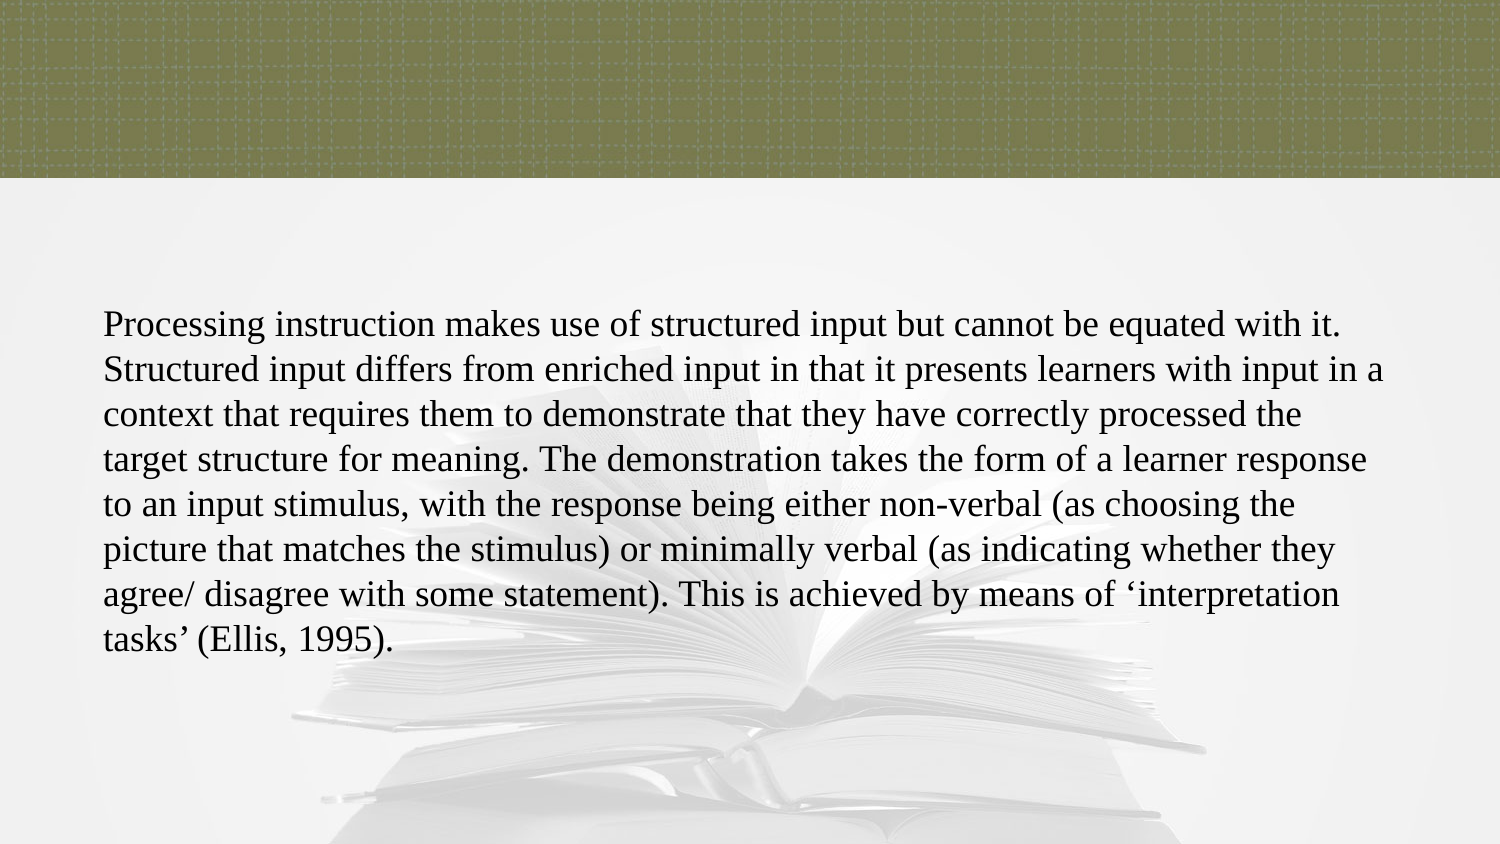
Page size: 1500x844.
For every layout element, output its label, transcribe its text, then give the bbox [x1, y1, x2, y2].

picture [0, 0, 1500, 844]
text_box Processing instruction makes use of structured input but cannot be equated with it. Structured input differs from enriched input in that it presents learners with input in a context that requires them to demonstrate that they have correctly processed the target structure for meaning. The demonstration takes the form of a learner response to an input stimulus, with the response being either non-verbal (as choosing the picture that matches the stimulus) or minimally verbal (as indicating whether they agree/ disagree with some statement). This is achieved by means of ‘interpretation tasks’ (Ellis, 1995). [88, 291, 1412, 667]
